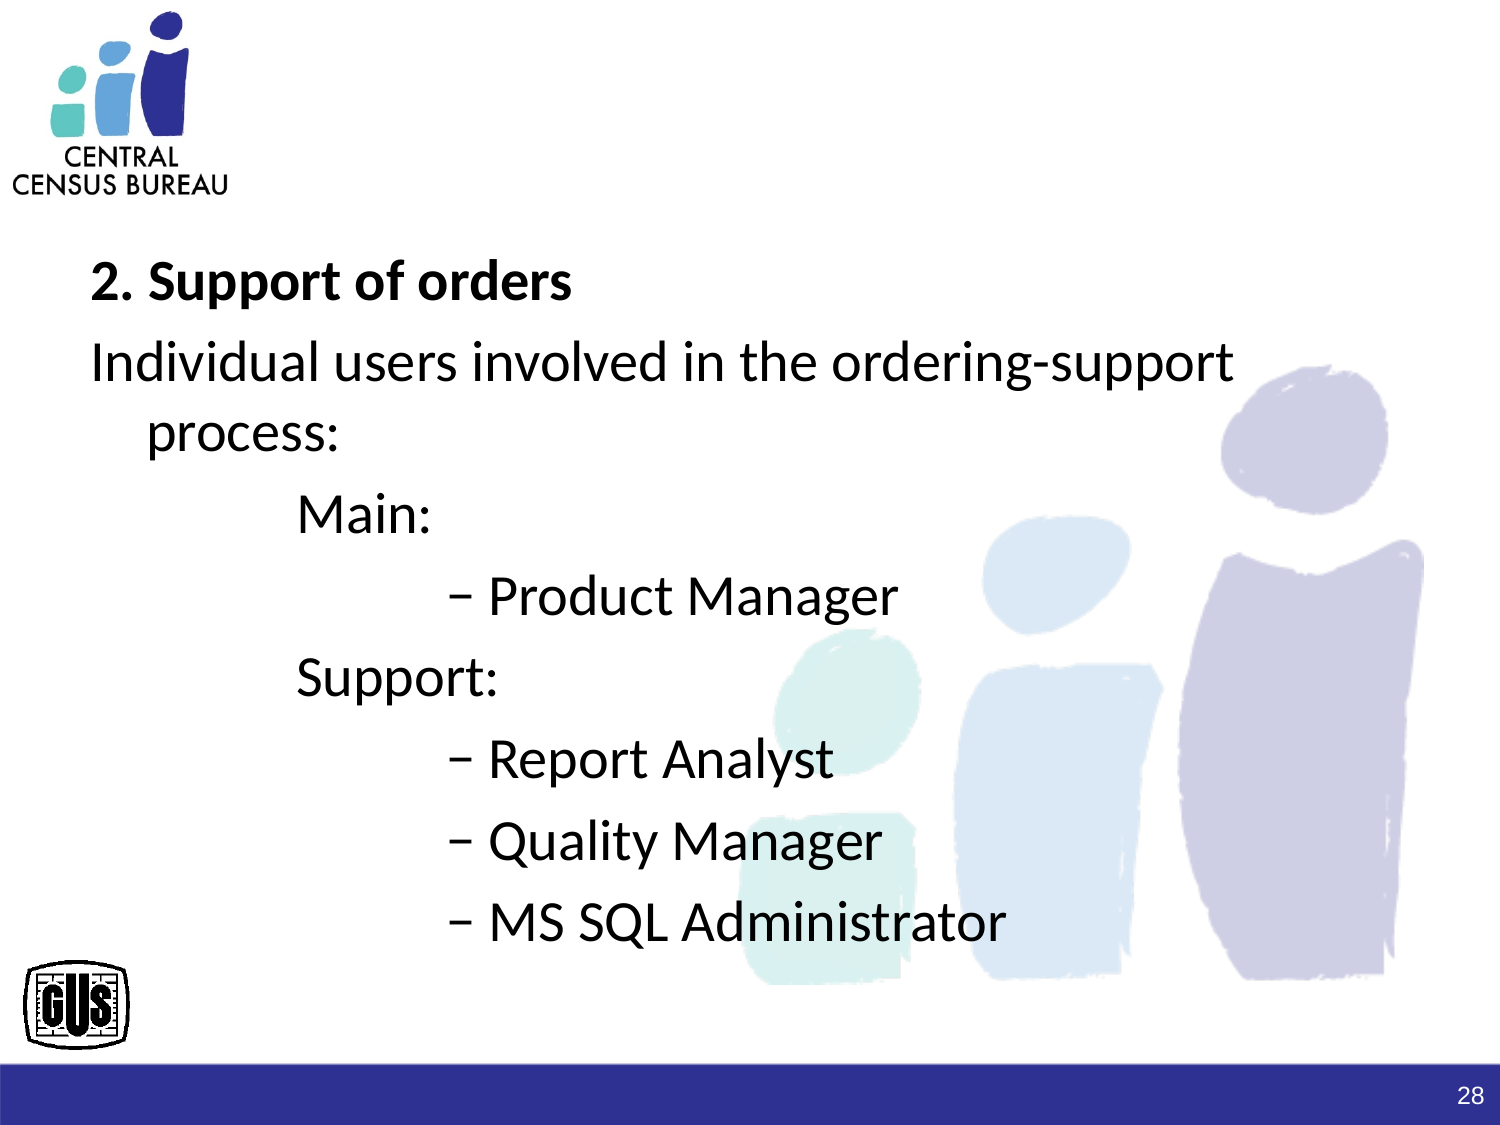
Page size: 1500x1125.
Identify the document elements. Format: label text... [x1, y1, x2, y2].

picture [23, 960, 130, 1050]
picture [11, 11, 245, 223]
picture [0, 1063, 1500, 1125]
list 2. Support of orders Individual users involved in the ordering-support process: Main: − Product Manager Support: − Report Analyst − Quality Manager − MS SQL Administrator [74, 234, 1426, 1006]
slide_number 28 [1149, 1065, 1500, 1125]
